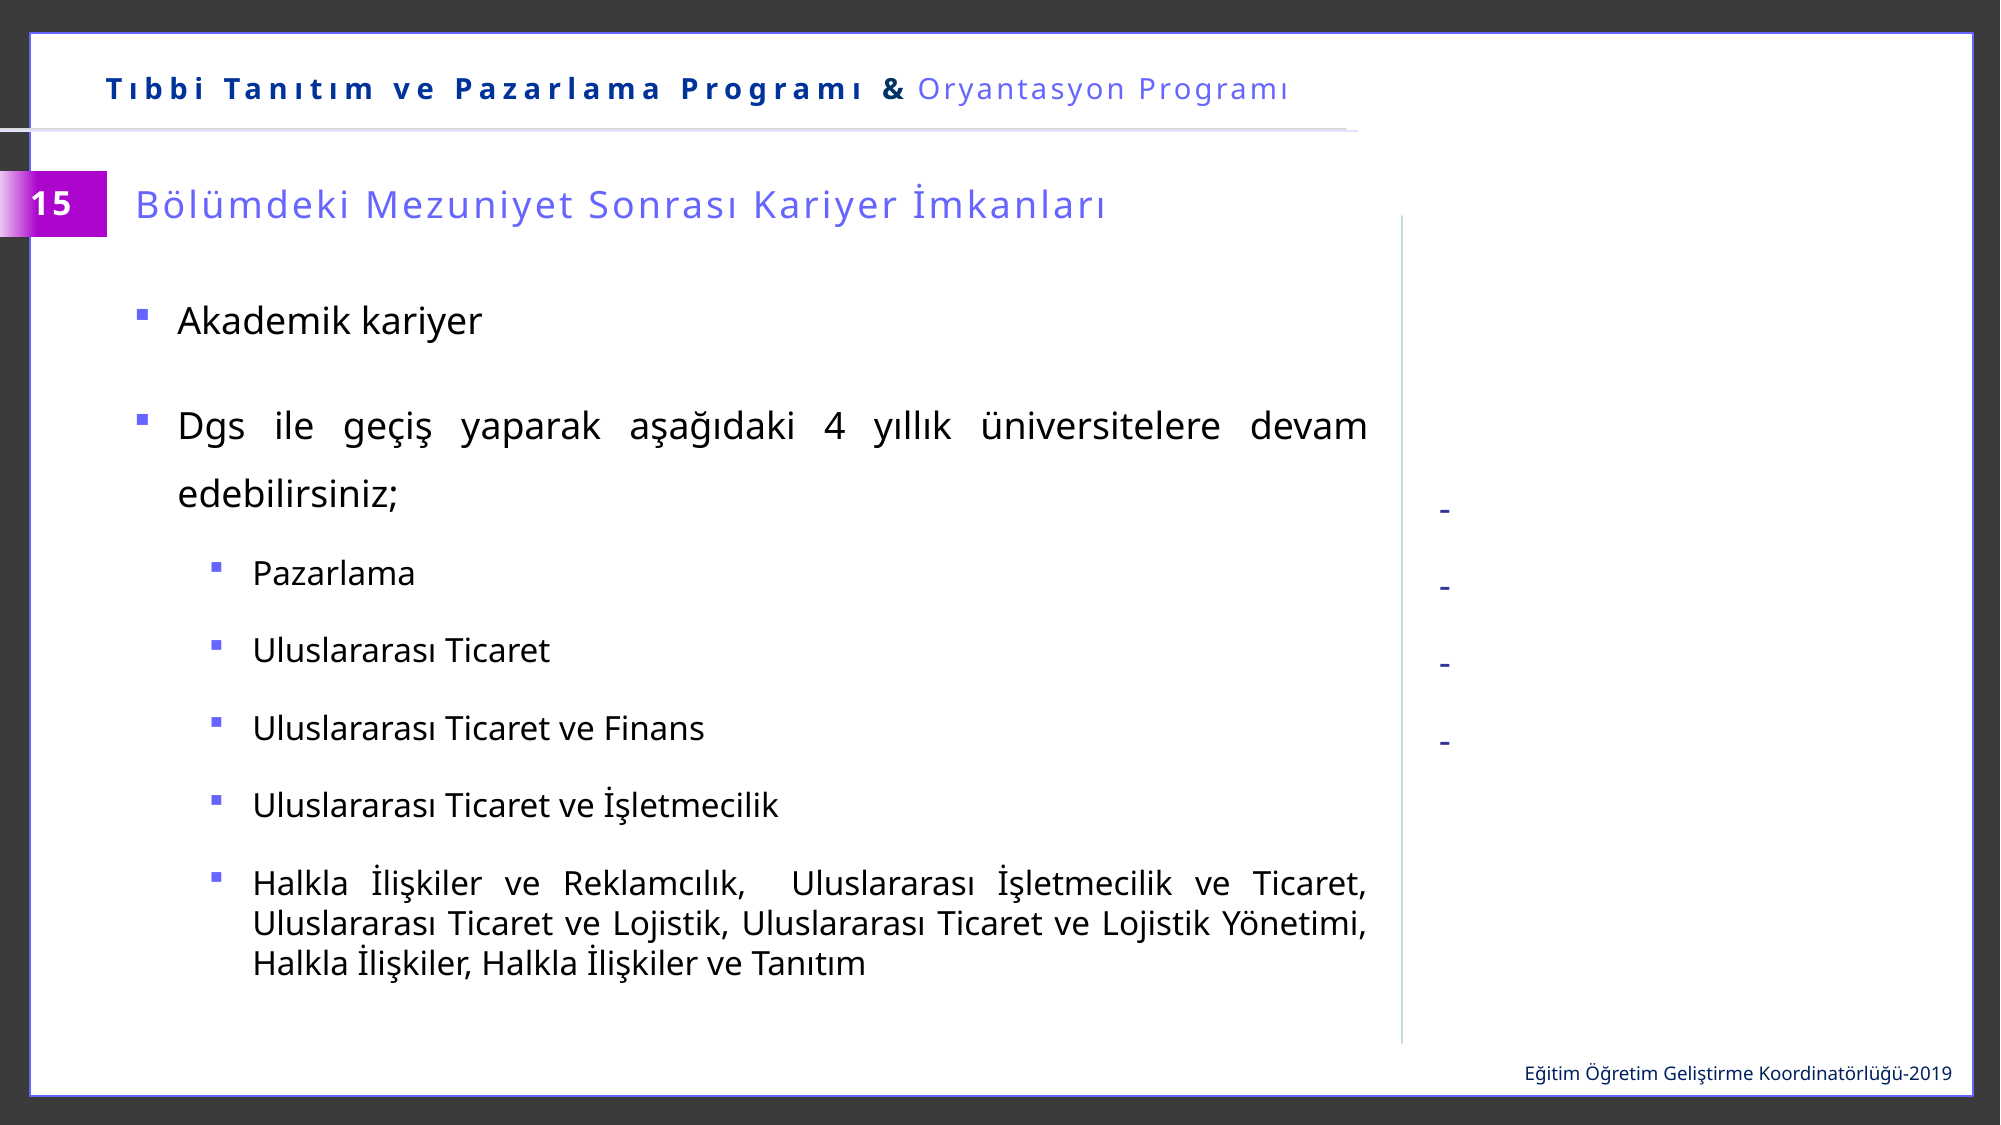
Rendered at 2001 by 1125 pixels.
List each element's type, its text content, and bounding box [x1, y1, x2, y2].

list [29, 33, 1973, 1096]
text_box [1425, 493, 1967, 766]
text_box Tıbbi Tanıtım ve Pazarlama Programı & Oryantasyon Programı [31, 51, 1418, 124]
text_box 15 [0, 171, 108, 238]
text_box Akademik kariyer Dgs ile geçiş yaparak aşağıdaki 4 yıllık üniversitelere devam edebilirsiniz; Pazarlama Uluslararası Ticaret Uluslararası Ticaret ve Finans Uluslararası Ticaret ve İşletmecilik Halkla İlişkiler ve Reklamcılık, Uluslararası İşletmecilik ve Ticaret, Uluslararası Ticaret ve Lojistik, Uluslararası Ticaret ve Lojistik Yönetimi, Halkla İlişkiler, Halkla İlişkiler ve Tanıtım [29, 267, 1385, 1072]
text_box Bölümdeki Mezuniyet Sonrası Kariyer İmkanları [61, 169, 1403, 238]
footer Eğitim Öğretim Geliştirme Koordinatörlüğü-2019 [1376, 1051, 1967, 1094]
